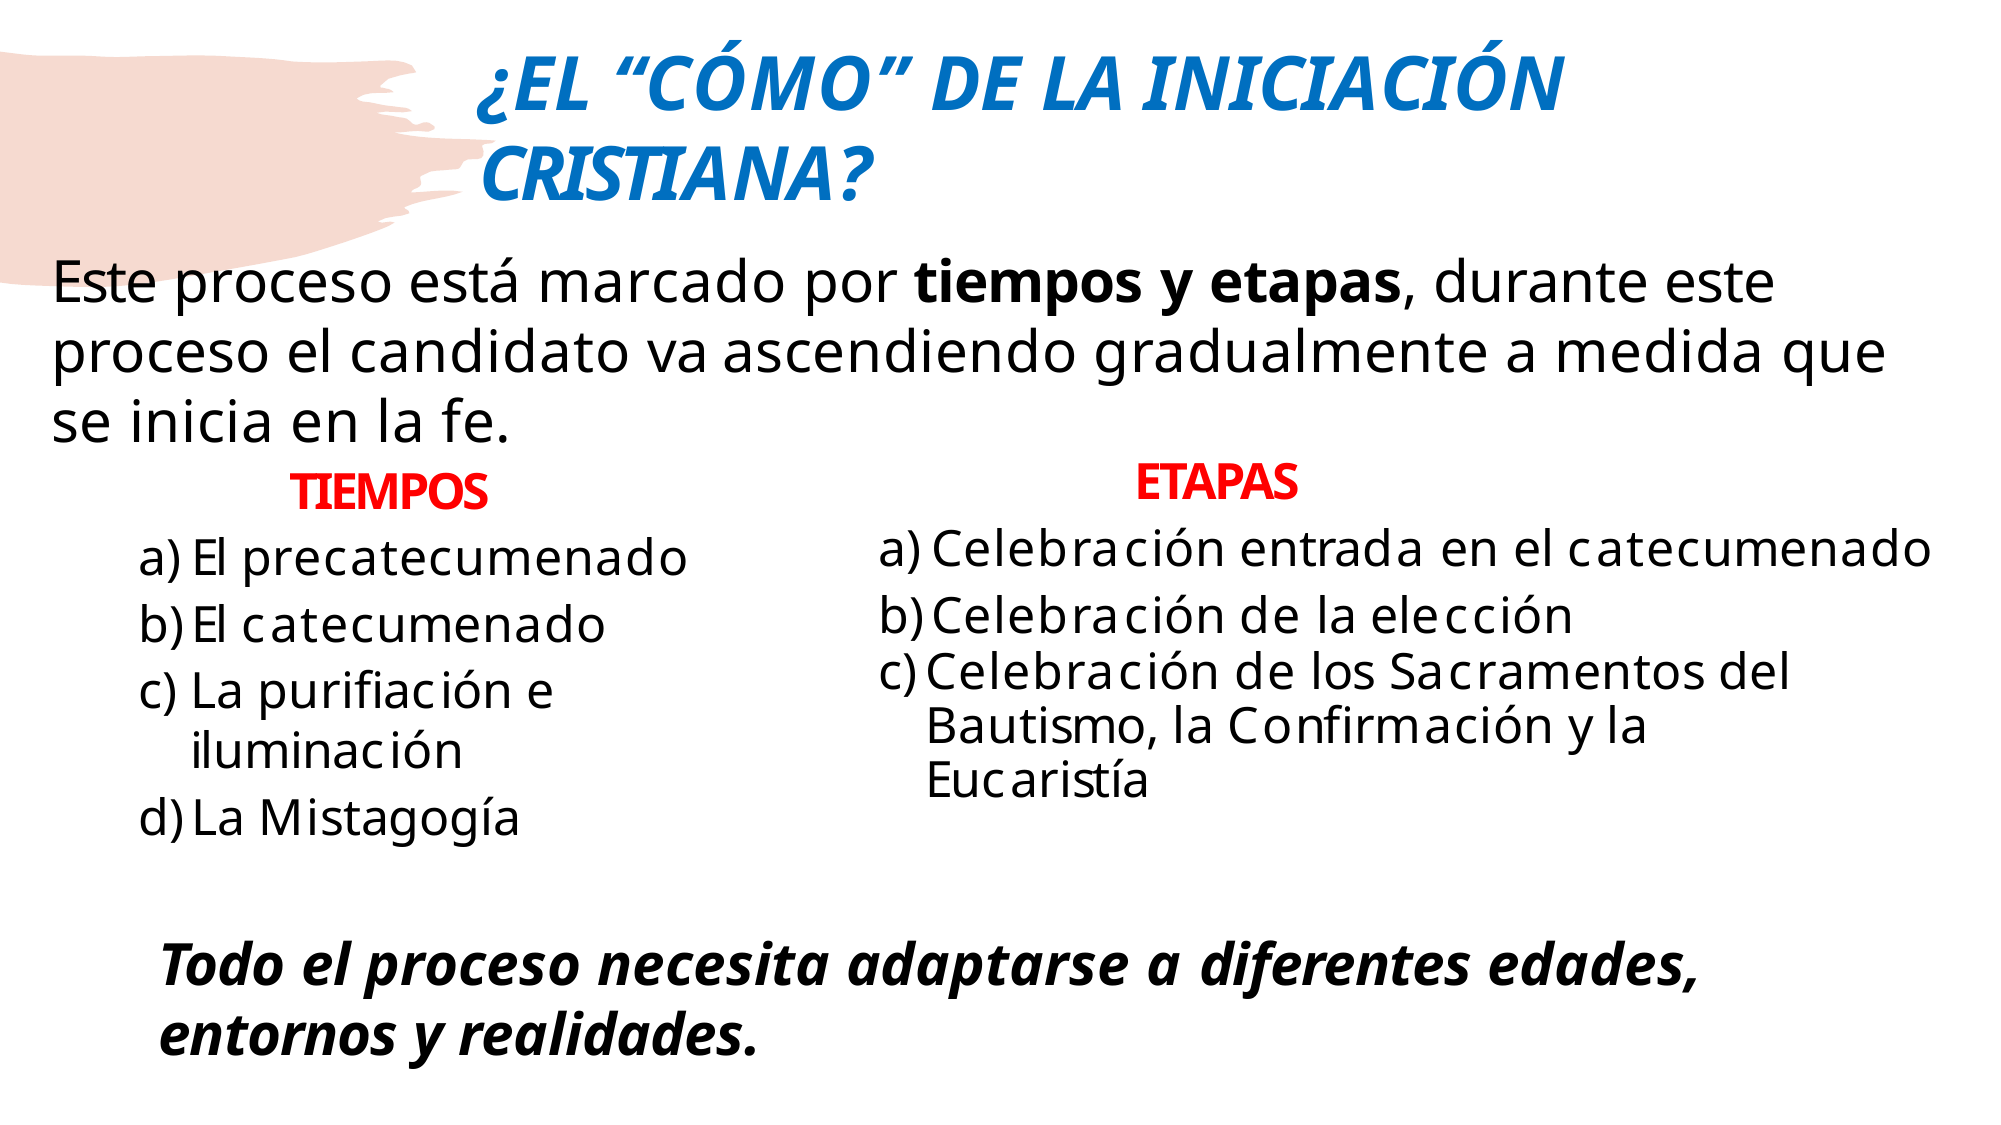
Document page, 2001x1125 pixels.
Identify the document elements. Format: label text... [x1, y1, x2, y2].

text_box Este proceso está marcado por tiempos y etapas, durante este proceso el candidato va ascendiendo gradualmente a medida que se inicia en la fe. [49, 242, 1927, 455]
text_box TIEMPOS El precatecumenado El catecumenado La purifiación e iluminación La Mistagogía [137, 450, 769, 846]
title ¿EL “CÓMO” DE LA INICIACIÓN CRISTIANA? [477, 35, 1885, 218]
text_box Todo el proceso necesita adaptarse a diferentes edades, entornos y realidades. [156, 925, 1704, 1068]
text_box ETAPAS Celebración entrada en el catecumenado Celebración de la elección Celebración de los Sacramentos del Bautismo, la Confirmación y la Eucaristía [876, 440, 1942, 808]
